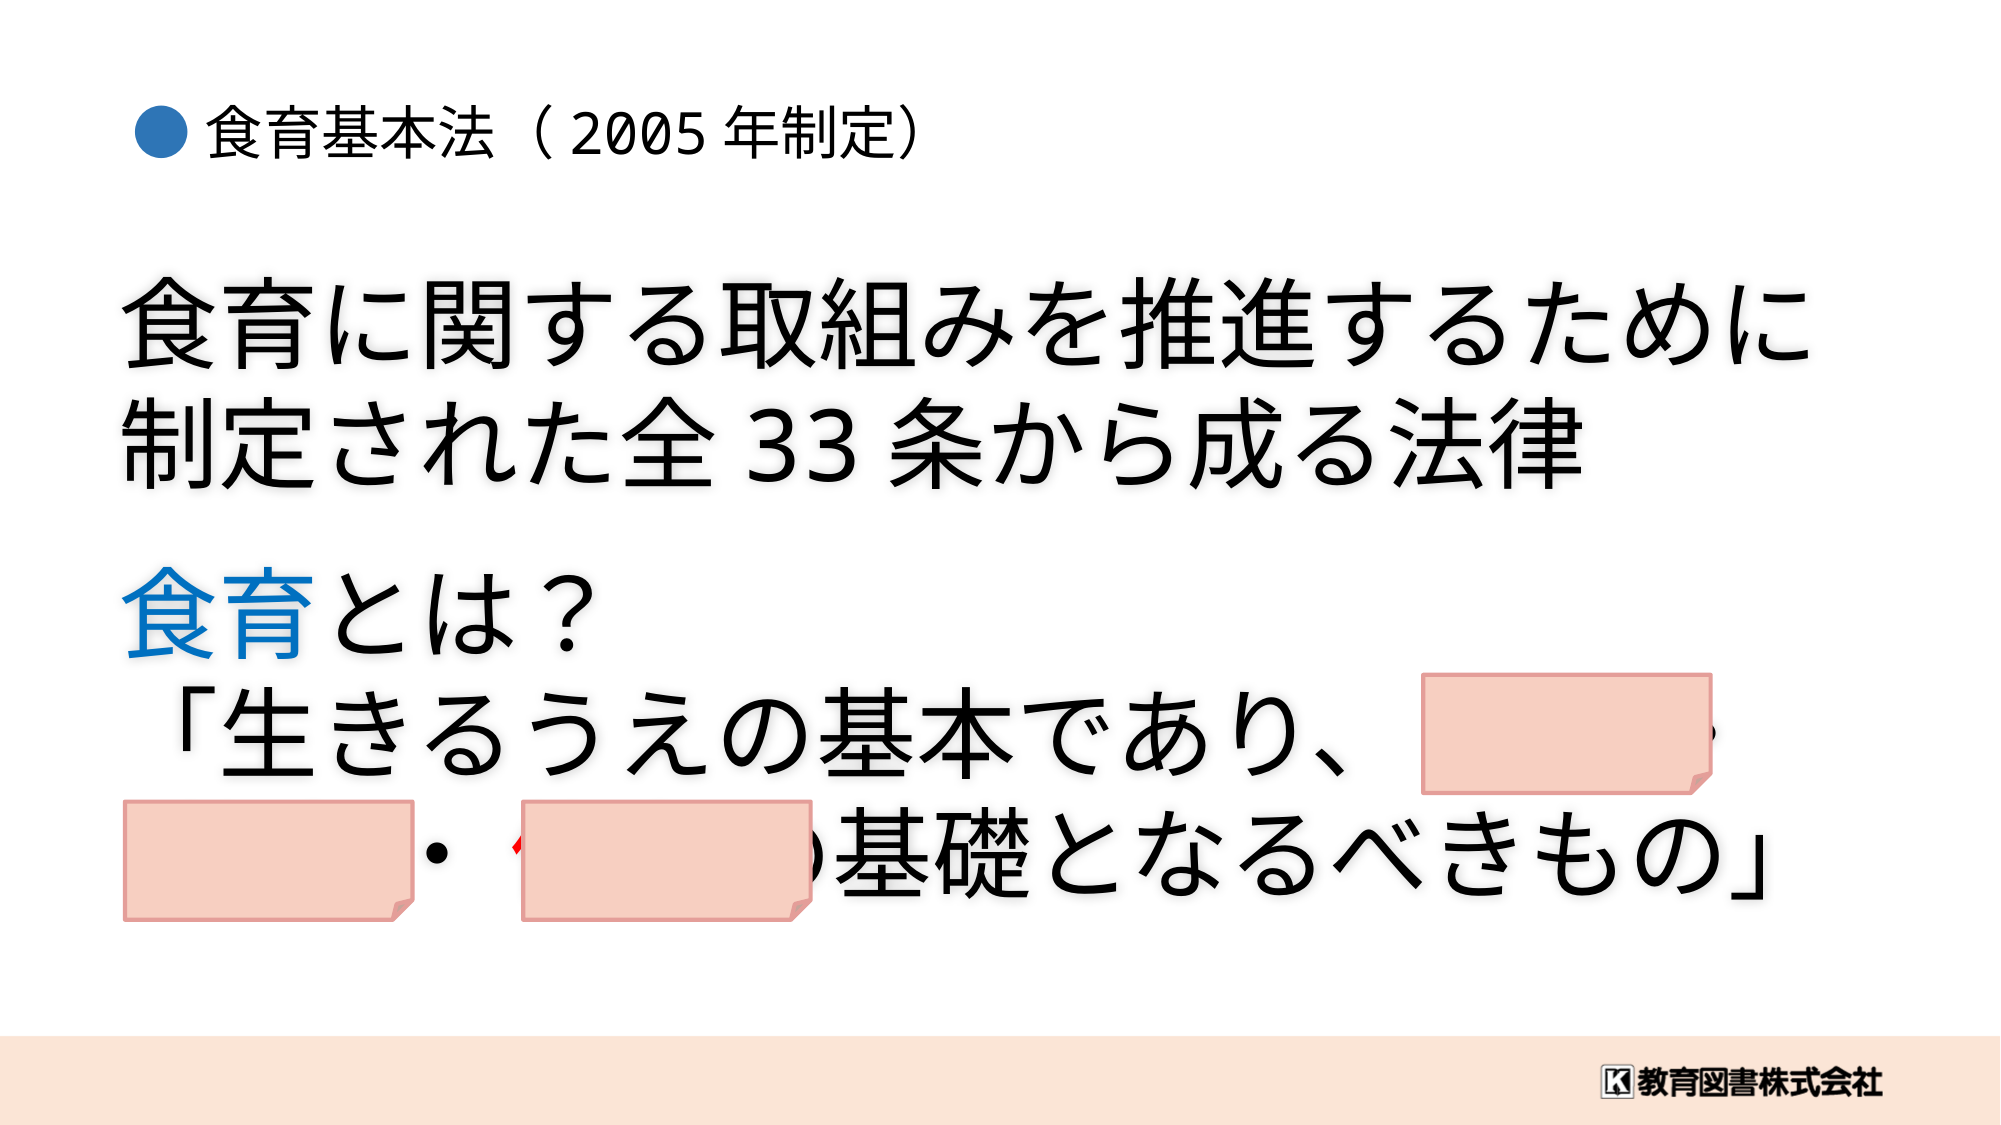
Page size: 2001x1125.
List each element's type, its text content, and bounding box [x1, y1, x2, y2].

text_box [1422, 673, 1712, 794]
text_box 食育に関する取組みを推進するために 制定された全33条から成る法律 食育とは？ 「生きるうえの基本であり、 知育 ・ 徳育 ・ 体育 の基礎となるべきもの」 [118, 261, 1925, 912]
text_box ●食育基本法（2005年制定） [118, 88, 1890, 174]
picture [0, 0, 2001, 1125]
text_box [123, 800, 414, 921]
text_box [522, 800, 812, 921]
